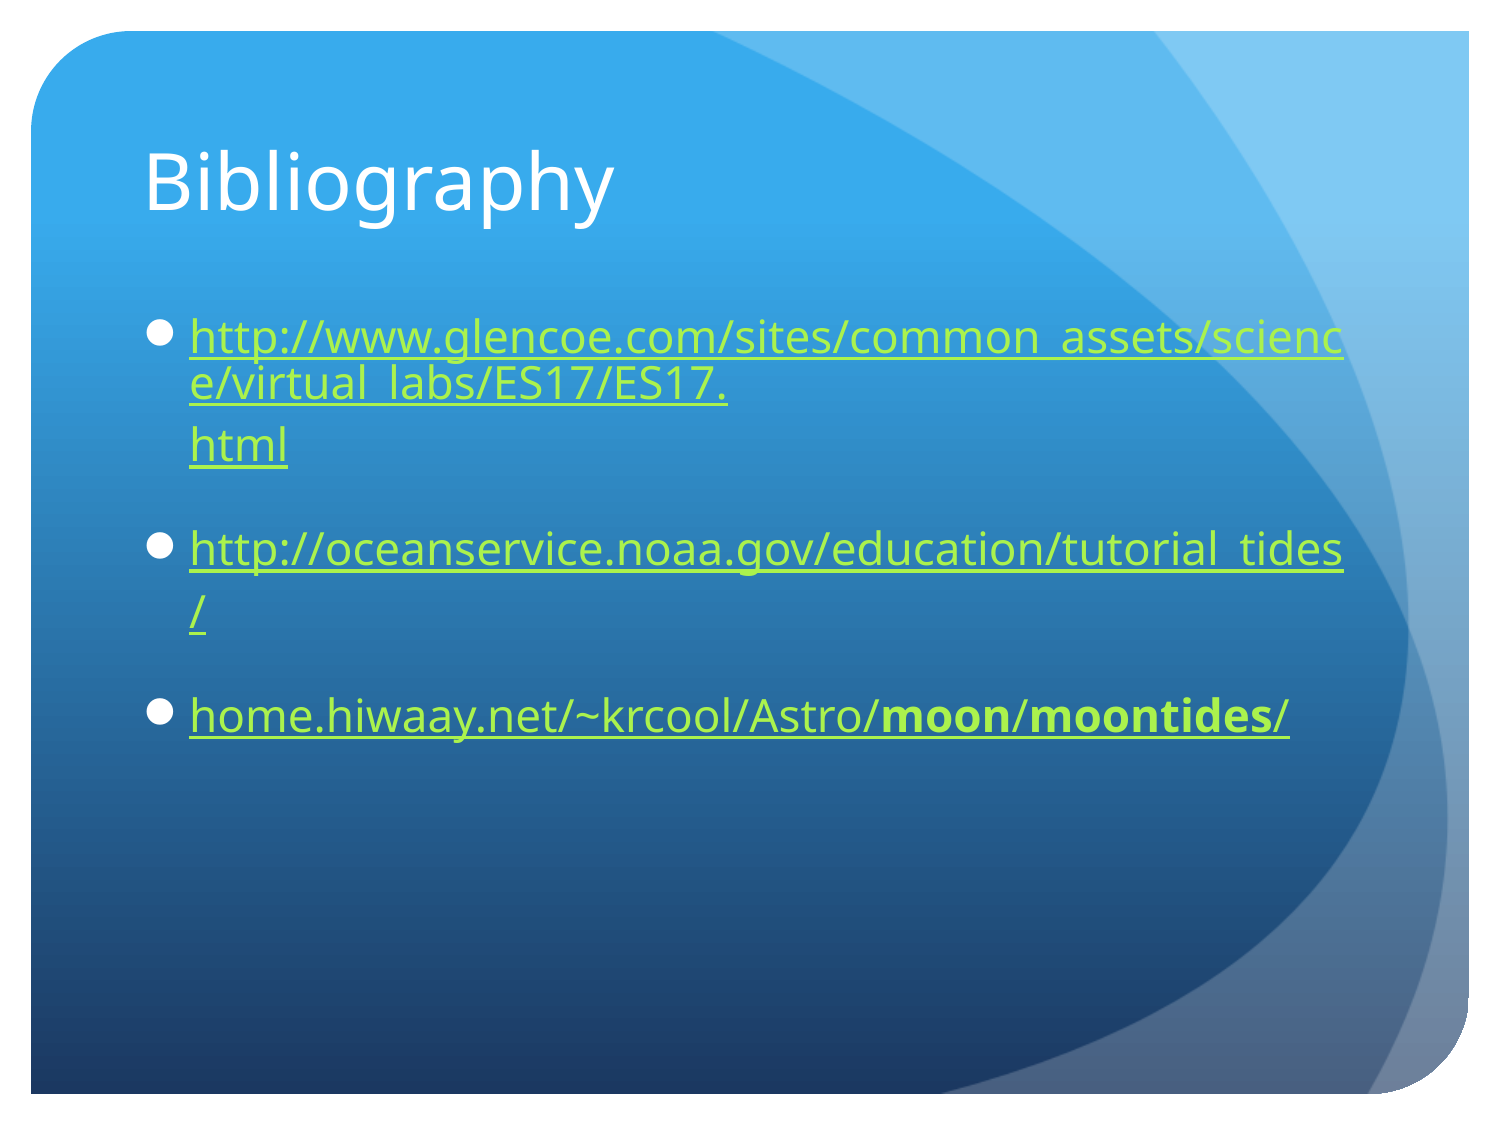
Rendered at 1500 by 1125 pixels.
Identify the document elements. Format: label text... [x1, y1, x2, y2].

list http://www.glencoe.com/sites/common_assets/science/virtual_labs/ES17/ES17.html http://oceanservice.noaa.gov/education/tutorial_tides/ home.hiwaay.net/~krcool/Astro/moon/moontides/ [127, 299, 1372, 991]
picture [24, 30, 1473, 1094]
title Bibliography [127, 62, 1372, 234]
